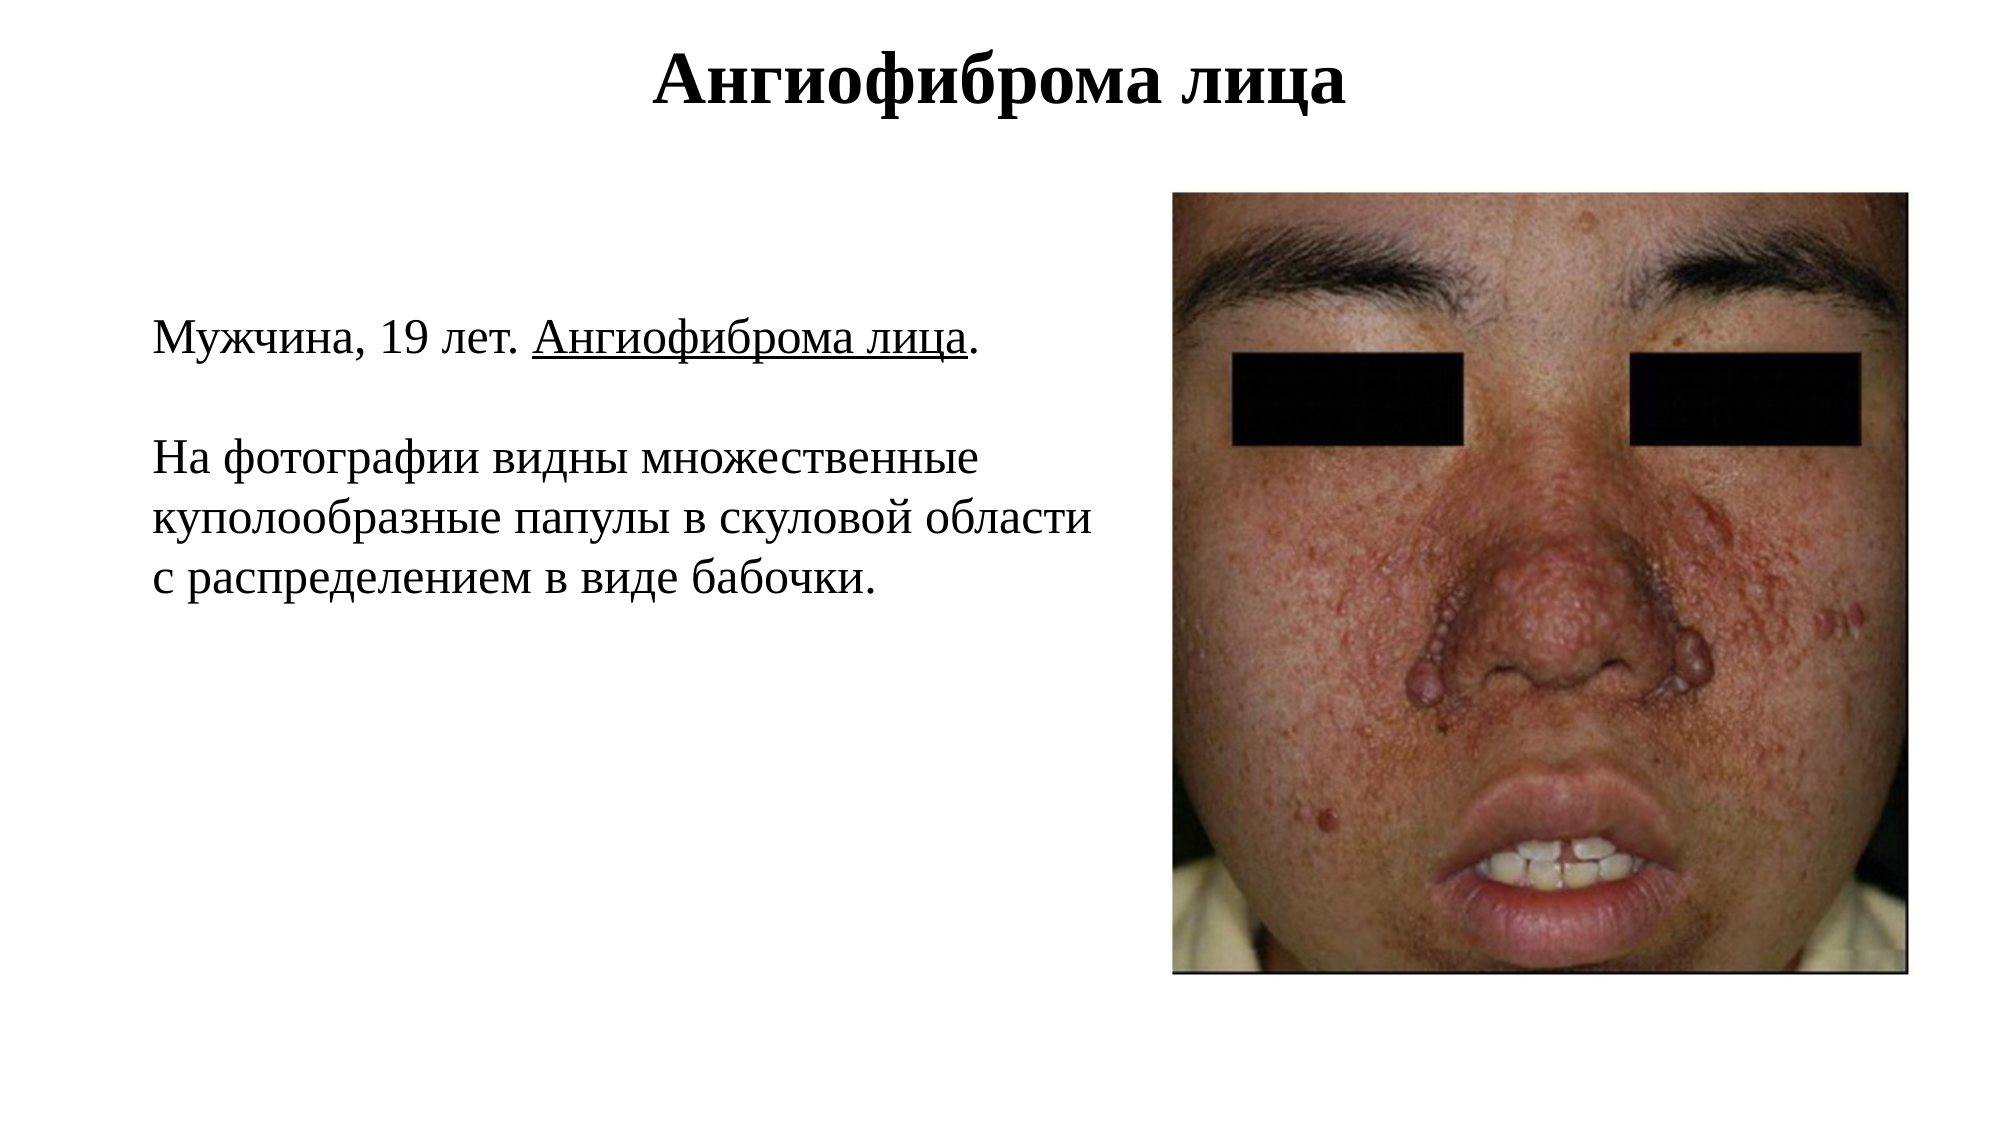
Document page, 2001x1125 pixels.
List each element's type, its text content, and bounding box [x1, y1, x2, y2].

text_box Мужчина, 19 лет. Ангиофиброма лица. На фотографии видны множественные куполообразные папулы в скуловой области с распределением в виде бабочки. [137, 295, 1118, 611]
picture [1168, 188, 1915, 981]
title Ангиофиброма лица [137, 0, 1863, 189]
